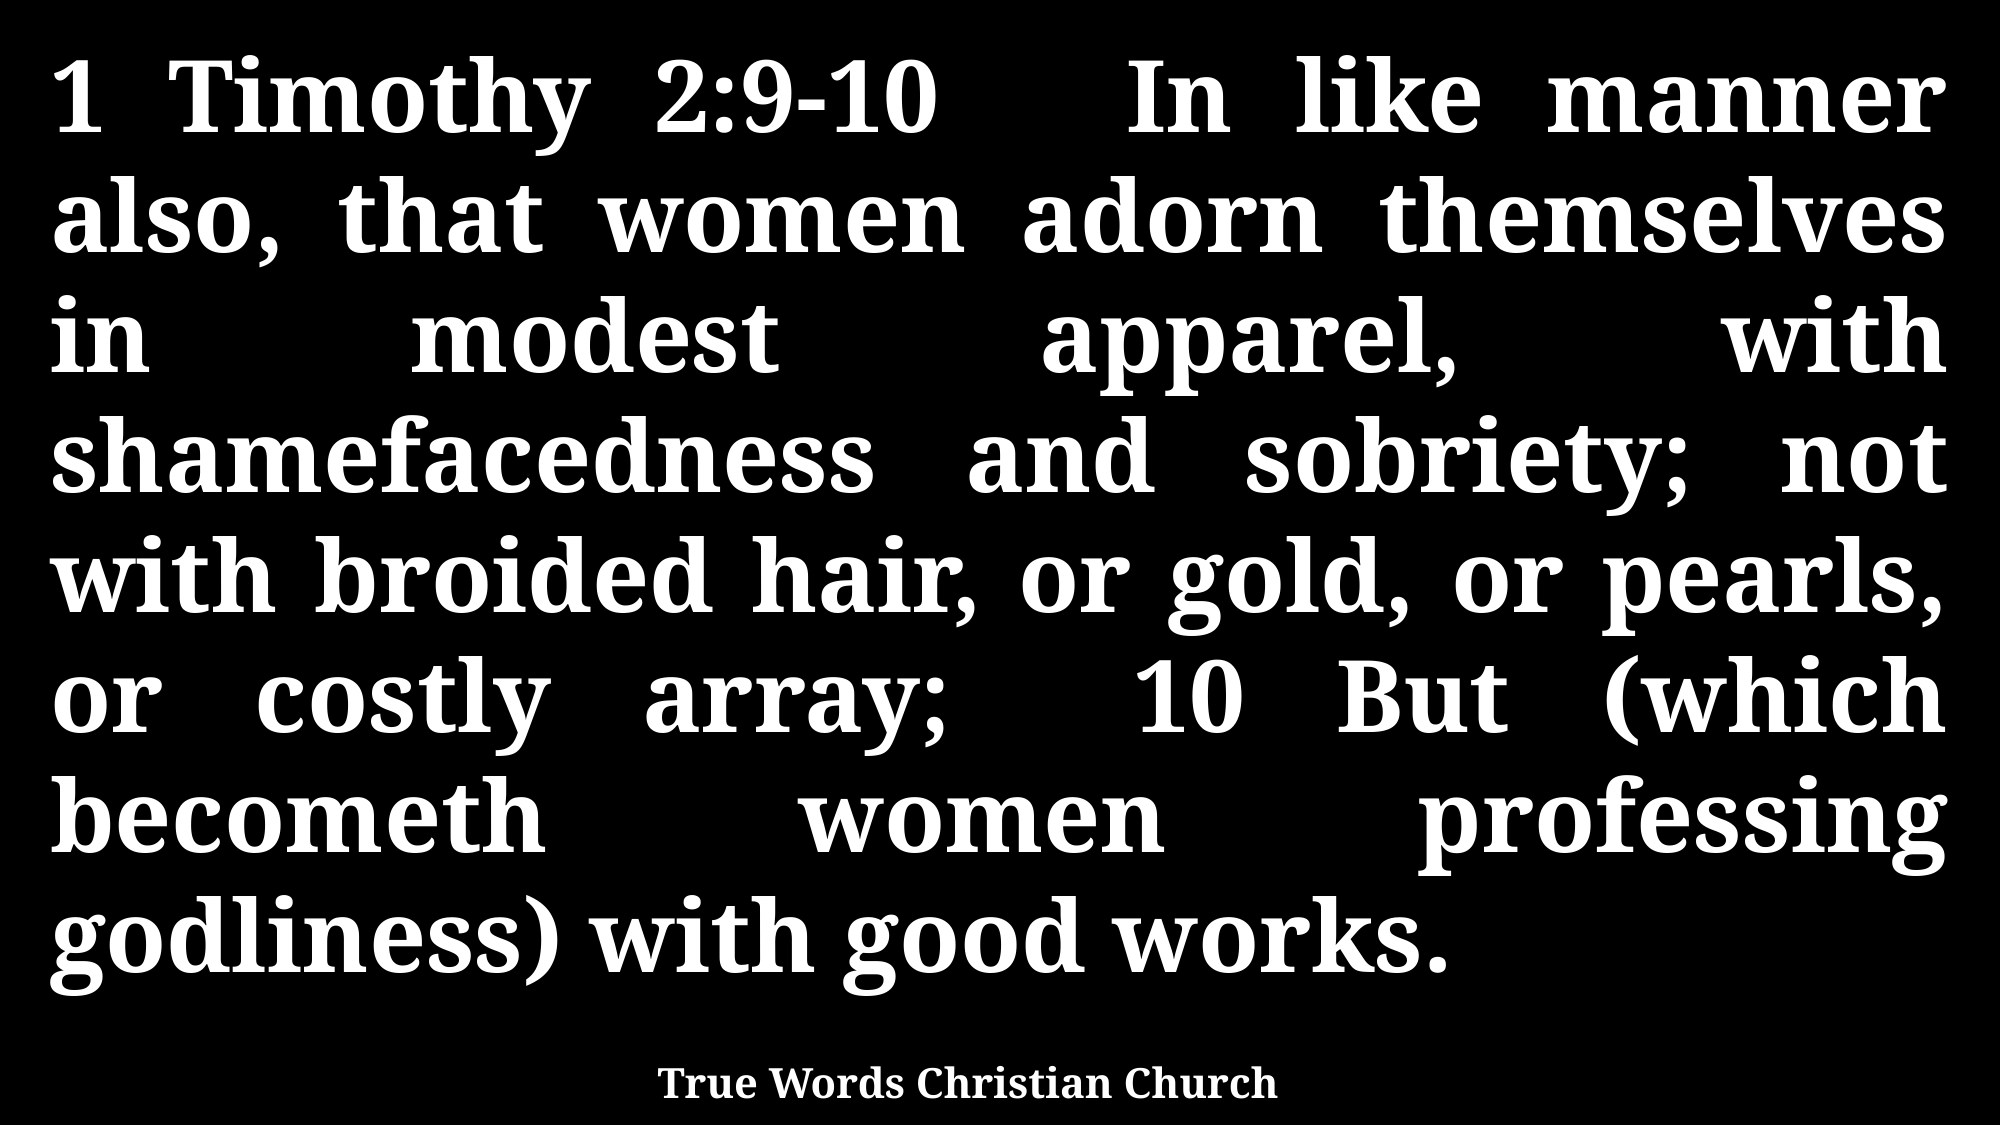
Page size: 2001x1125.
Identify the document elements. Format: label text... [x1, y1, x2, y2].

text_box True Words Christian Church [642, 1049, 1294, 1114]
text_box 1 Timothy 2:9-10 In like manner also, that women adorn themselves in modest apparel, with shamefacedness and sobriety; not with broided hair, or gold, or pearls, or costly array; 10 But (which becometh women professing godliness) with good works. [35, 25, 1965, 1000]
